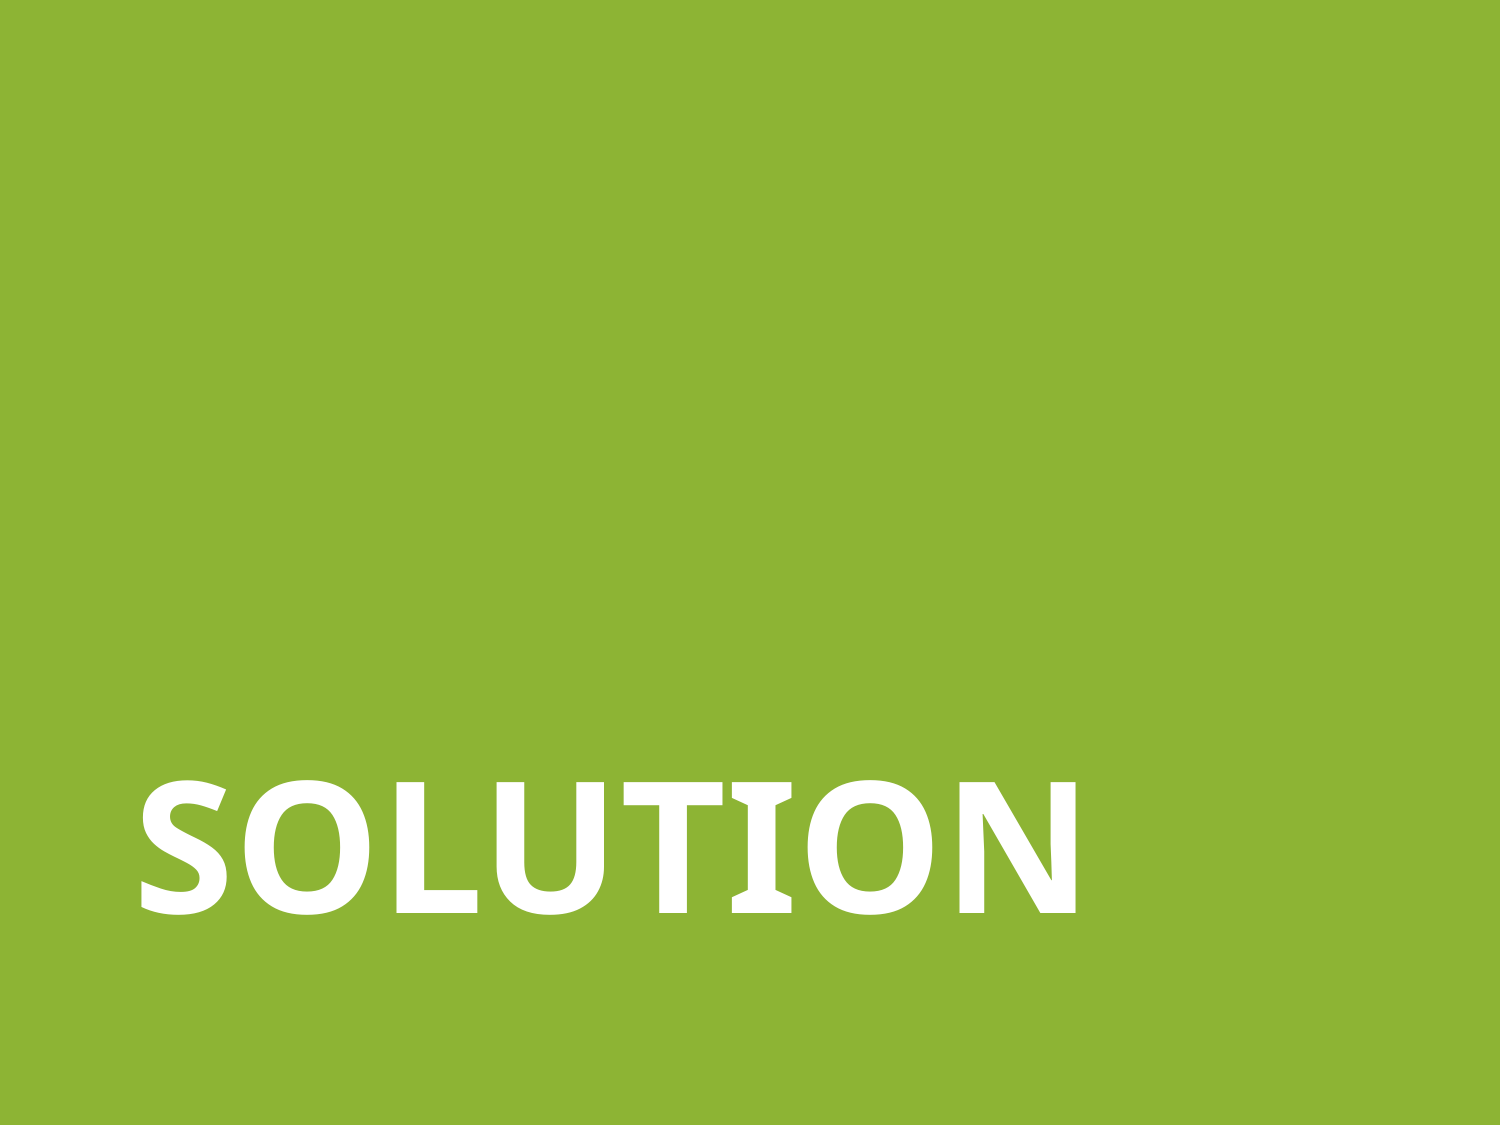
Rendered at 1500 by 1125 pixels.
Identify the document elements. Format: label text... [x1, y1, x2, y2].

title SOLUTION [118, 722, 1394, 947]
